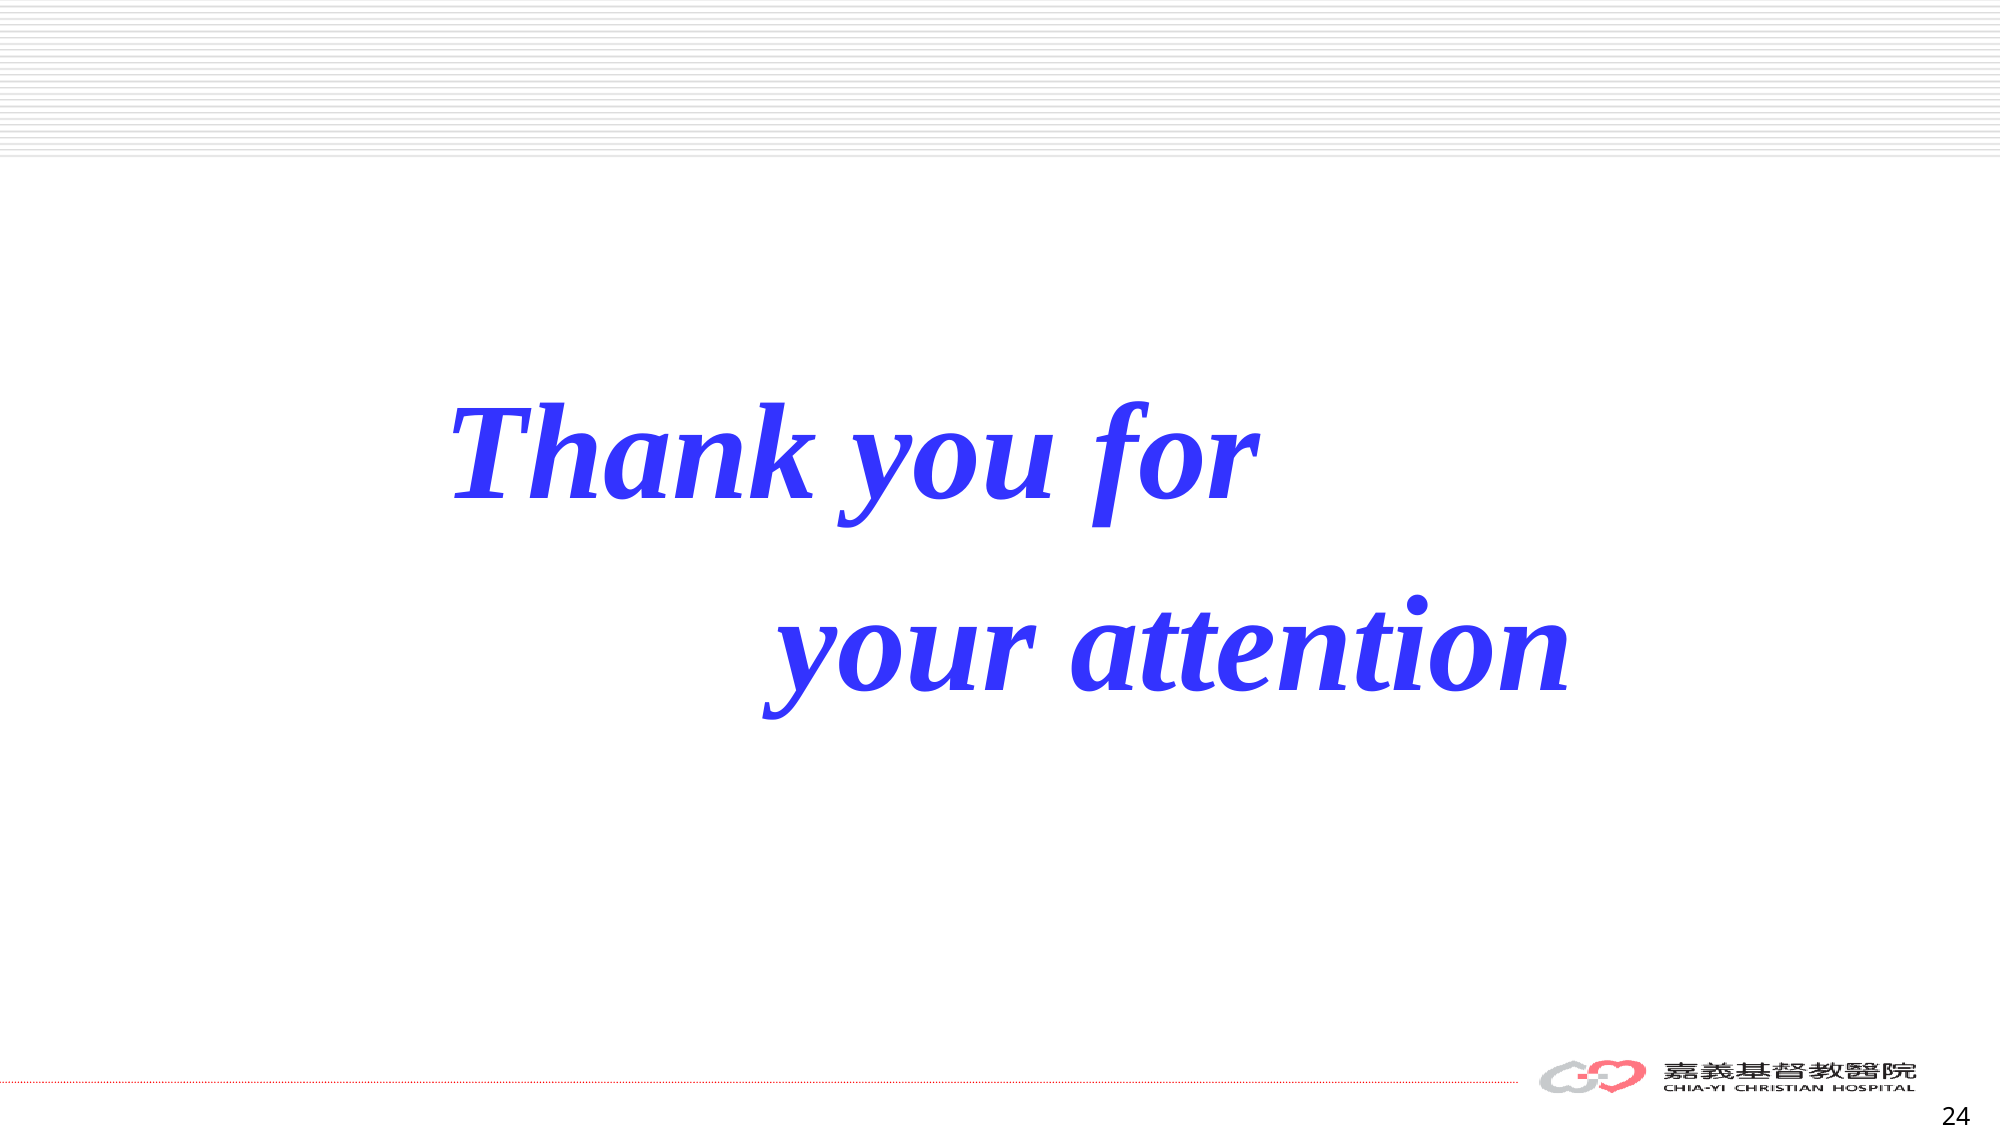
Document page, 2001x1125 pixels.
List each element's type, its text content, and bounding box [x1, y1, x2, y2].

text_box Thank you for your attention [428, 353, 1613, 826]
slide_number 24 [1552, 1092, 1986, 1125]
picture [0, 0, 2000, 161]
picture [1535, 1058, 1921, 1094]
